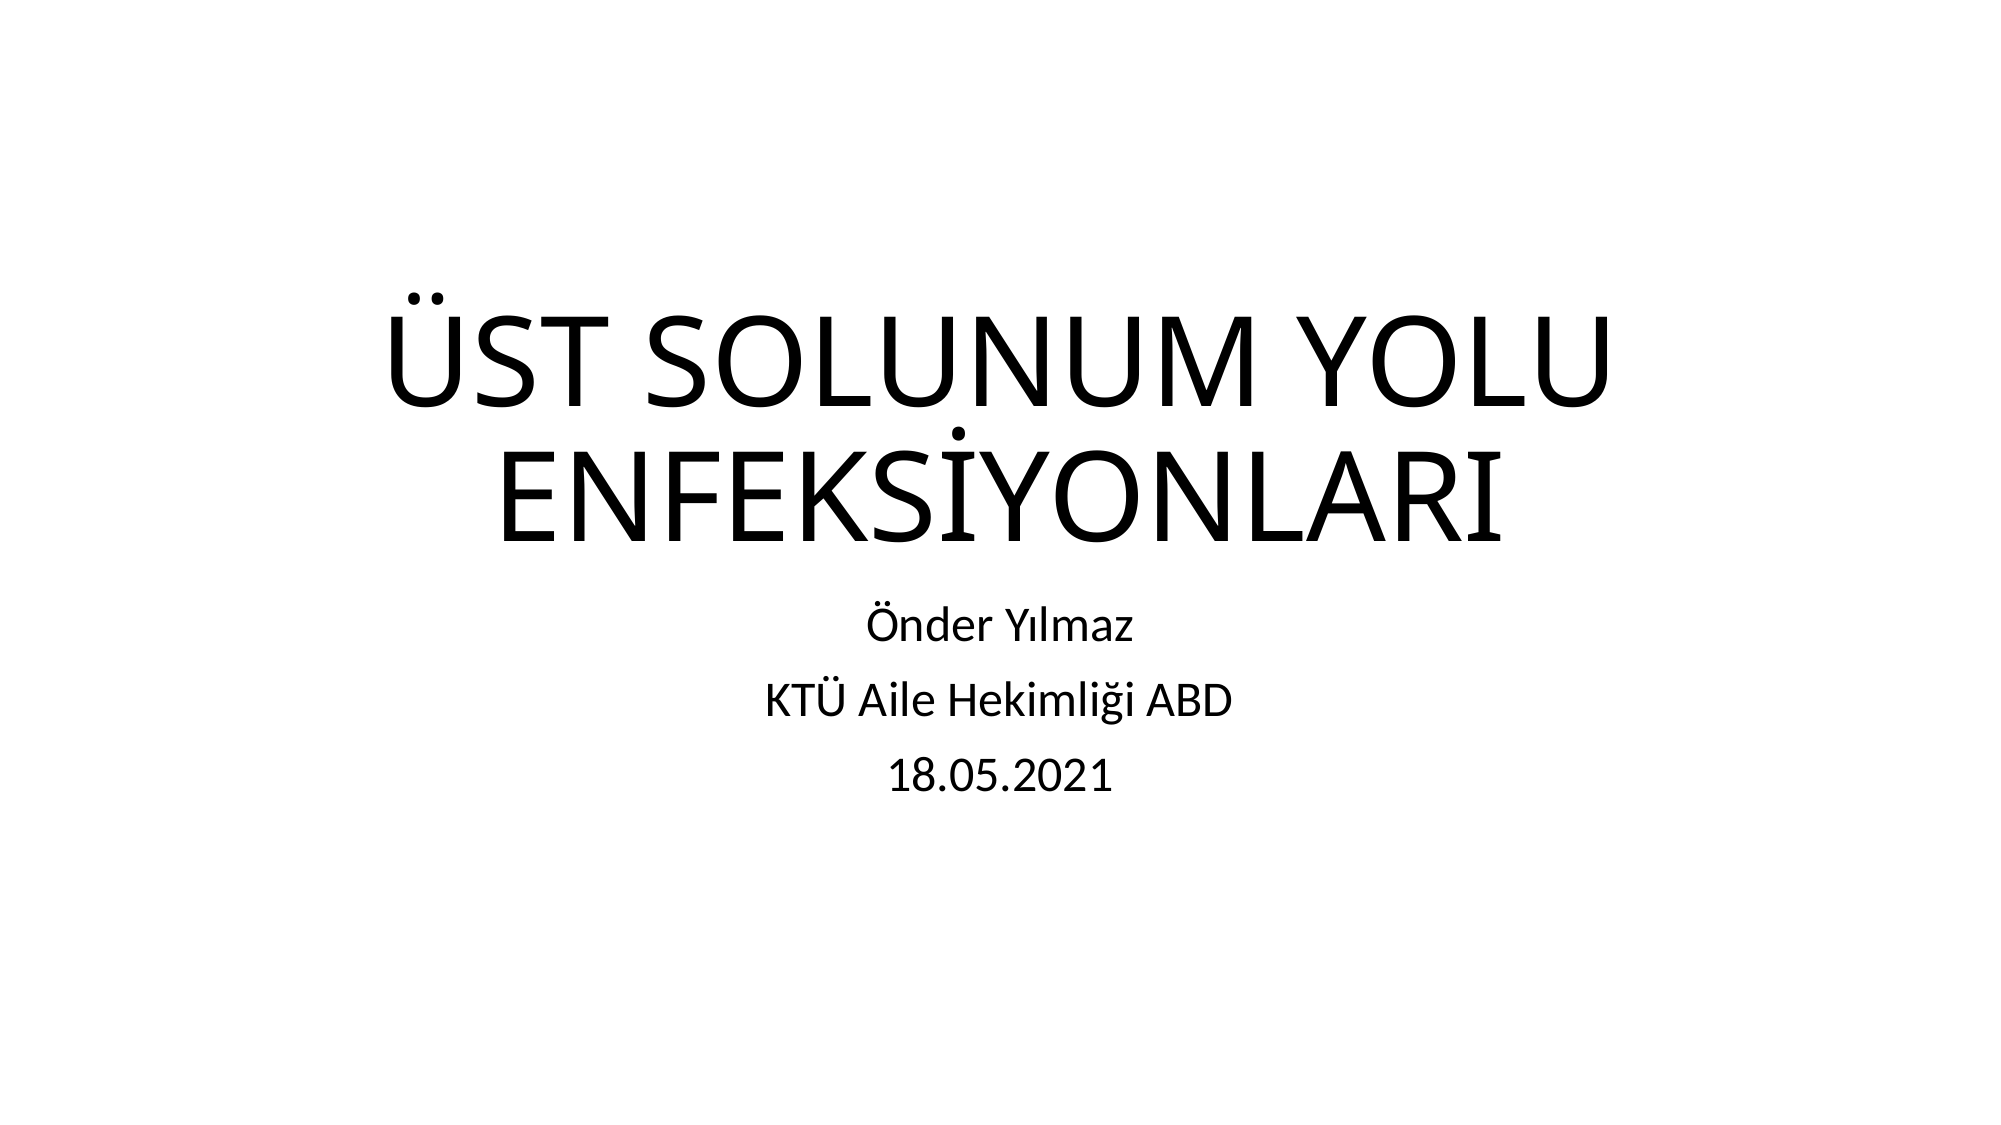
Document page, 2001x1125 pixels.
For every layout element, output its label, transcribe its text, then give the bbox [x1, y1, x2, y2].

title ÜST SOLUNUM YOLU ENFEKSİYONLARI [249, 184, 1750, 576]
subtitle Önder Yılmaz KTÜ Aile Hekimliği ABD 18.05.2021 [249, 590, 1750, 863]
